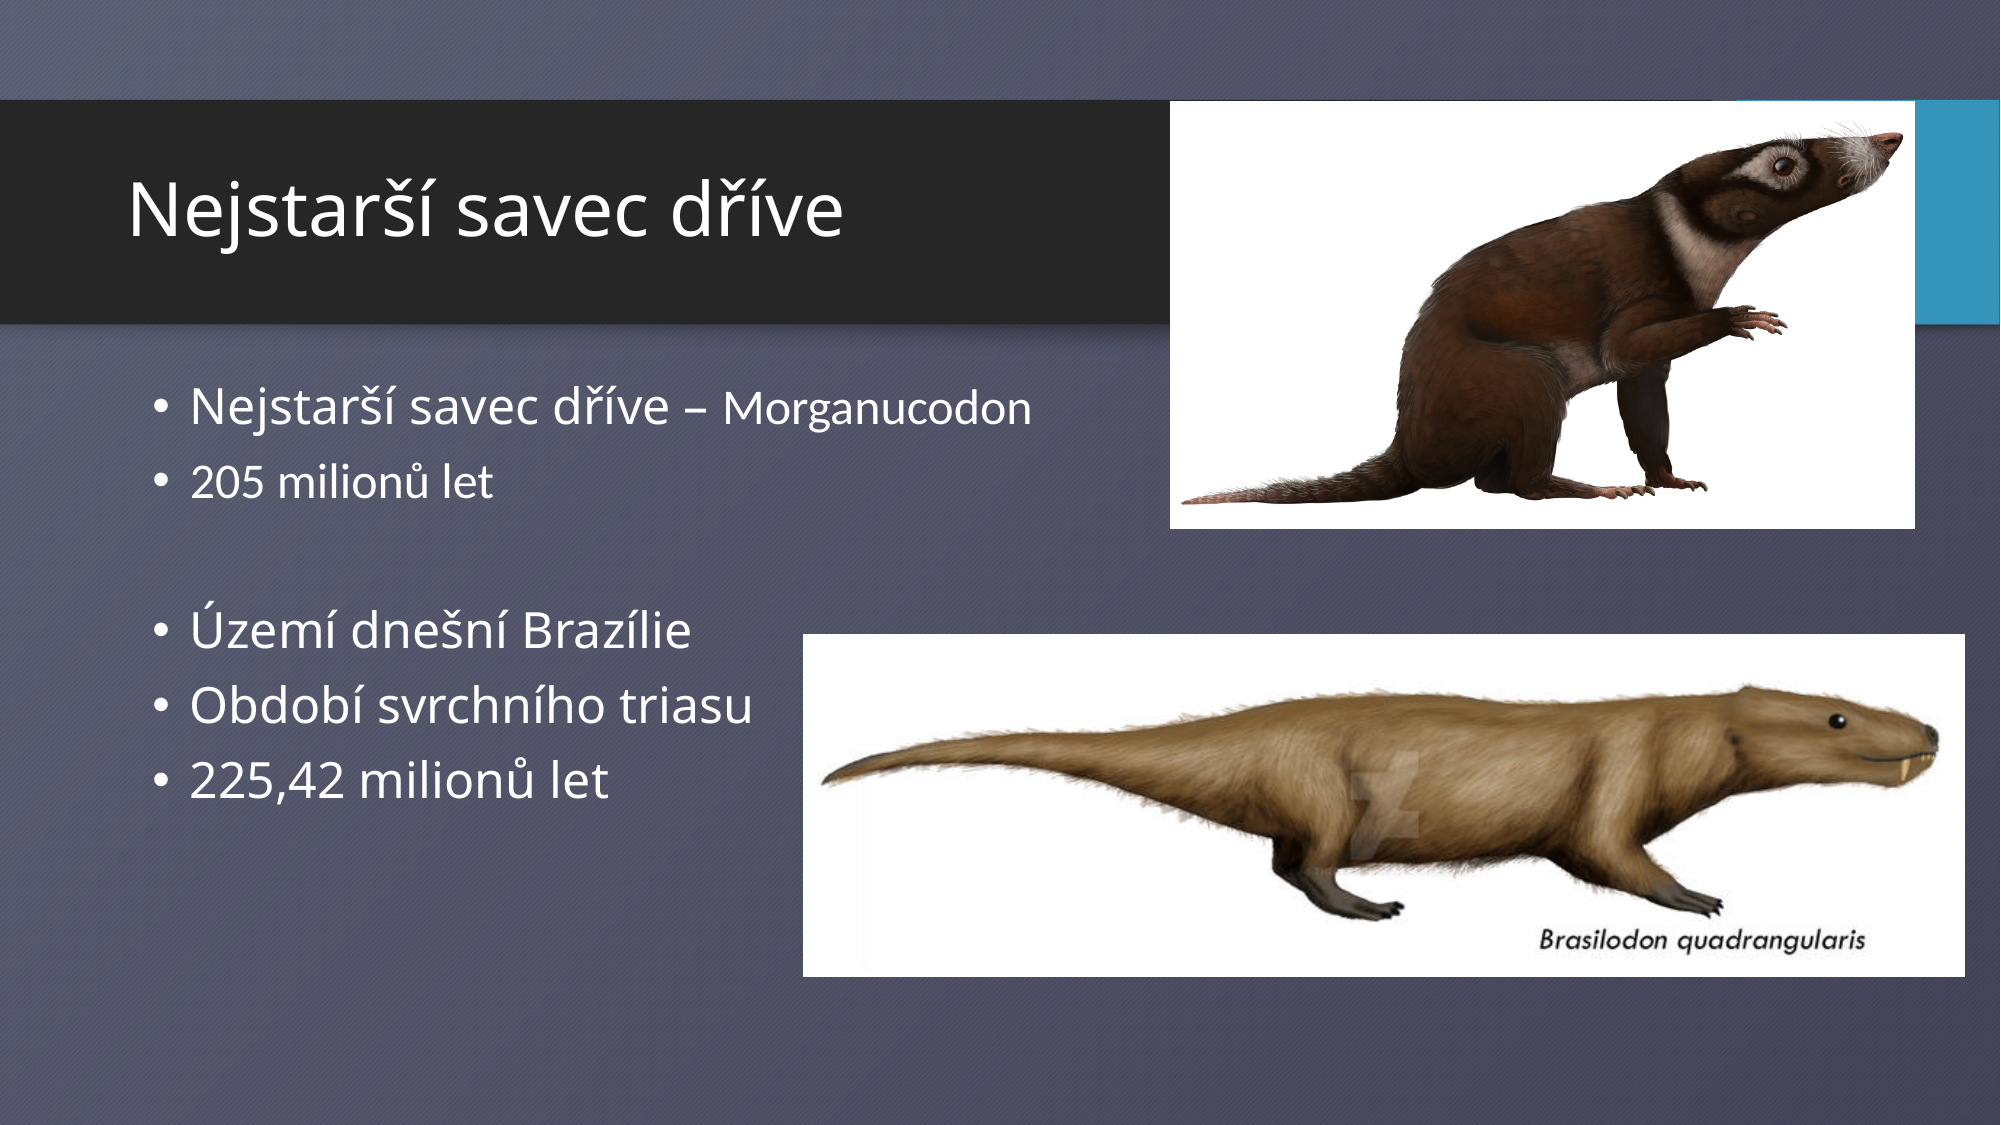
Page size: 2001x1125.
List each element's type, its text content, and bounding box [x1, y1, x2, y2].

list Nejstarší savec dříve – Morganucodon 205 milionů let Území dnešní Brazílie Období svrchního triasu 225,42 milionů let [137, 373, 1863, 1088]
picture [0, 101, 2000, 529]
picture [803, 633, 1965, 977]
title Nejstarší savec dříve [111, 123, 1170, 301]
